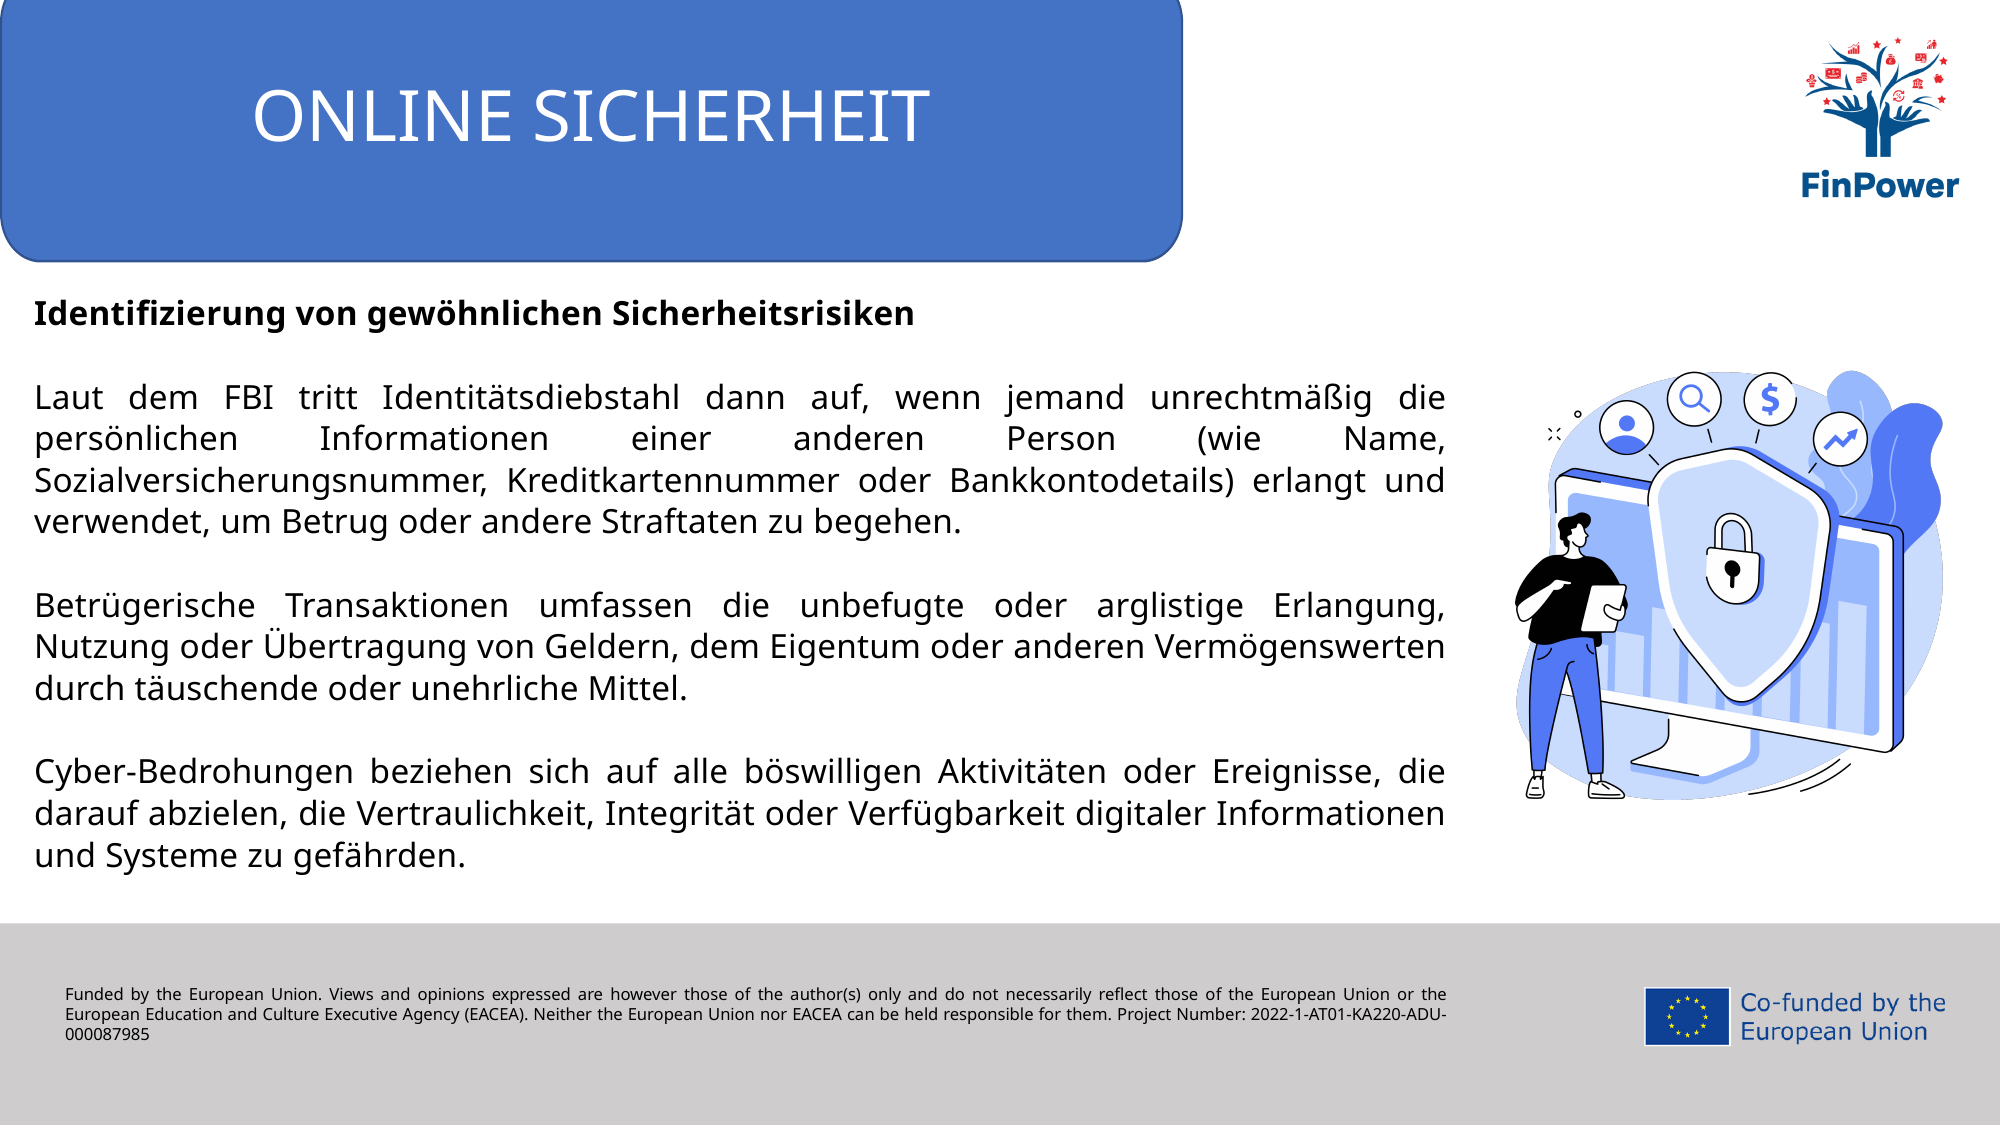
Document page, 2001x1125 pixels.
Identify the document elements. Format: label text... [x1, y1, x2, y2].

text_box [1626, 969, 1974, 1064]
text_box Identifizierung von gewöhnlichen Sicherheitsrisiken Laut dem FBI tritt Identitätsdiebstahl dann auf, wenn jemand unrechtmäßig die persönlichen Informationen einer anderen Person (wie Name, Sozialversicherungsnummer, Kreditkartennummer oder Bankkontodetails) erlangt und verwendet, um Betrug oder andere Straftaten zu begehen. Betrügerische Transaktionen umfassen die unbefugte oder arglistige Erlangung, Nutzung oder Übertragung von Geldern, dem Eigentum oder anderen Vermögenswerten durch täuschende oder unehrliche Mittel. Cyber-Bedrohungen beziehen sich auf alle böswilligen Aktivitäten oder Ereignisse, die darauf abzielen, die Vertraulichkeit, Integrität oder Verfügbarkeit digitaler Informationen und Systeme zu gefährden. [34, 286, 892, 874]
text_box Funded by the European Union. Views and opinions expressed are however those of the author(s) only and do not necessarily reflect those of the European Union or the European Education and Culture Executive Agency (EACEA). Neither the European Union nor EACEA can be held responsible for them. Project Number: 2022-1-AT01-KA220-ADU-000087985 [65, 983, 892, 1064]
text_box Identifizierung von gewöhnlichen Sicherheitsrisiken Laut dem FBI tritt Identitätsdiebstahl dann auf, wenn jemand unrechtmäßig die persönlichen Informationen einer anderen Person (wie Name, Sozialversicherungsnummer, Kreditkartennummer oder Bankkontodetails) erlangt und verwendet, um Betrug oder andere Straftaten zu begehen. Betrügerische Transaktionen umfassen die unbefugte oder arglistige Erlangung, Nutzung oder Übertragung von Geldern, dem Eigentum oder anderen Vermögenswerten durch täuschende oder unehrliche Mittel. Cyber-Bedrohungen beziehen sich auf alle böswilligen Aktivitäten oder Ereignisse, die darauf abzielen, die Vertraulichkeit, Integrität oder Verfügbarkeit digitaler Informationen und Systeme zu gefährden. [1109, 286, 1450, 874]
text_box [1506, 367, 1960, 818]
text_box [898, 271, 1101, 1125]
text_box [0, 0, 1184, 263]
text_box Funded by the European Union. Views and opinions expressed are however those of the author(s) only and do not necessarily reflect those of the European Union or the European Education and Culture Executive Agency (EACEA). Neither the European Union nor EACEA can be held responsible for them. Project Number: 2022-1-AT01-KA220-ADU-000087985 [1109, 983, 1450, 1064]
text_box [1799, 29, 1960, 207]
